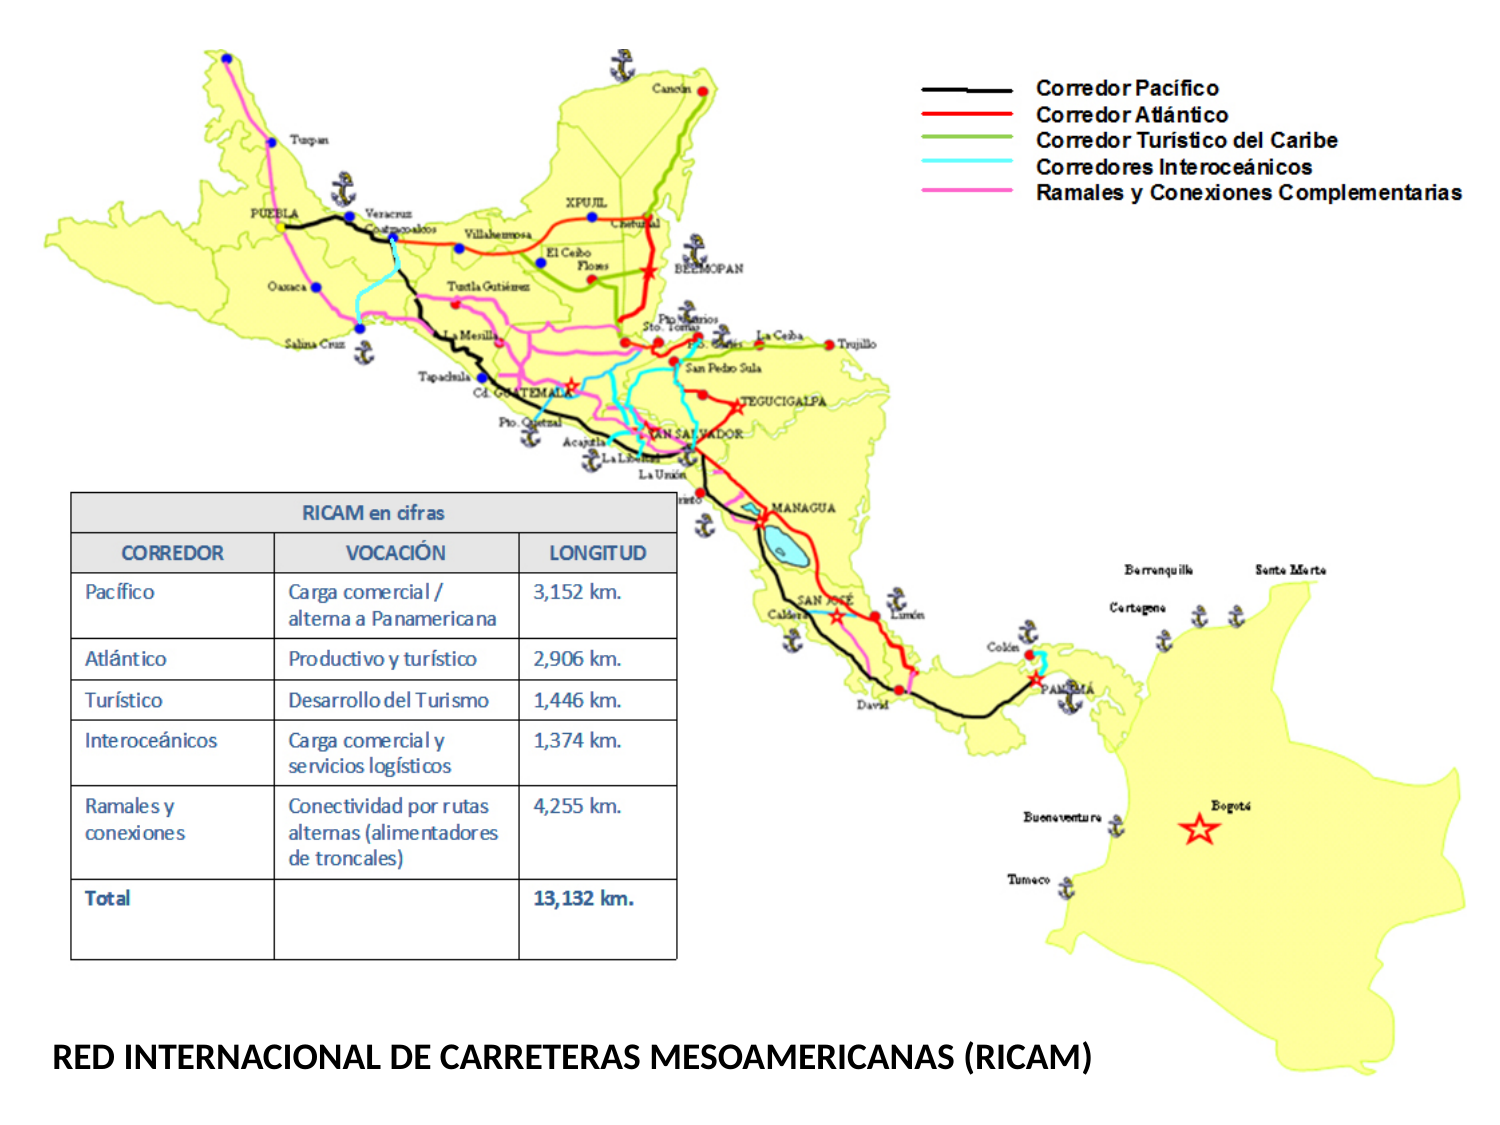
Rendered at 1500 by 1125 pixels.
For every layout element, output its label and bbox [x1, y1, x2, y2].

picture [37, 49, 1468, 1090]
